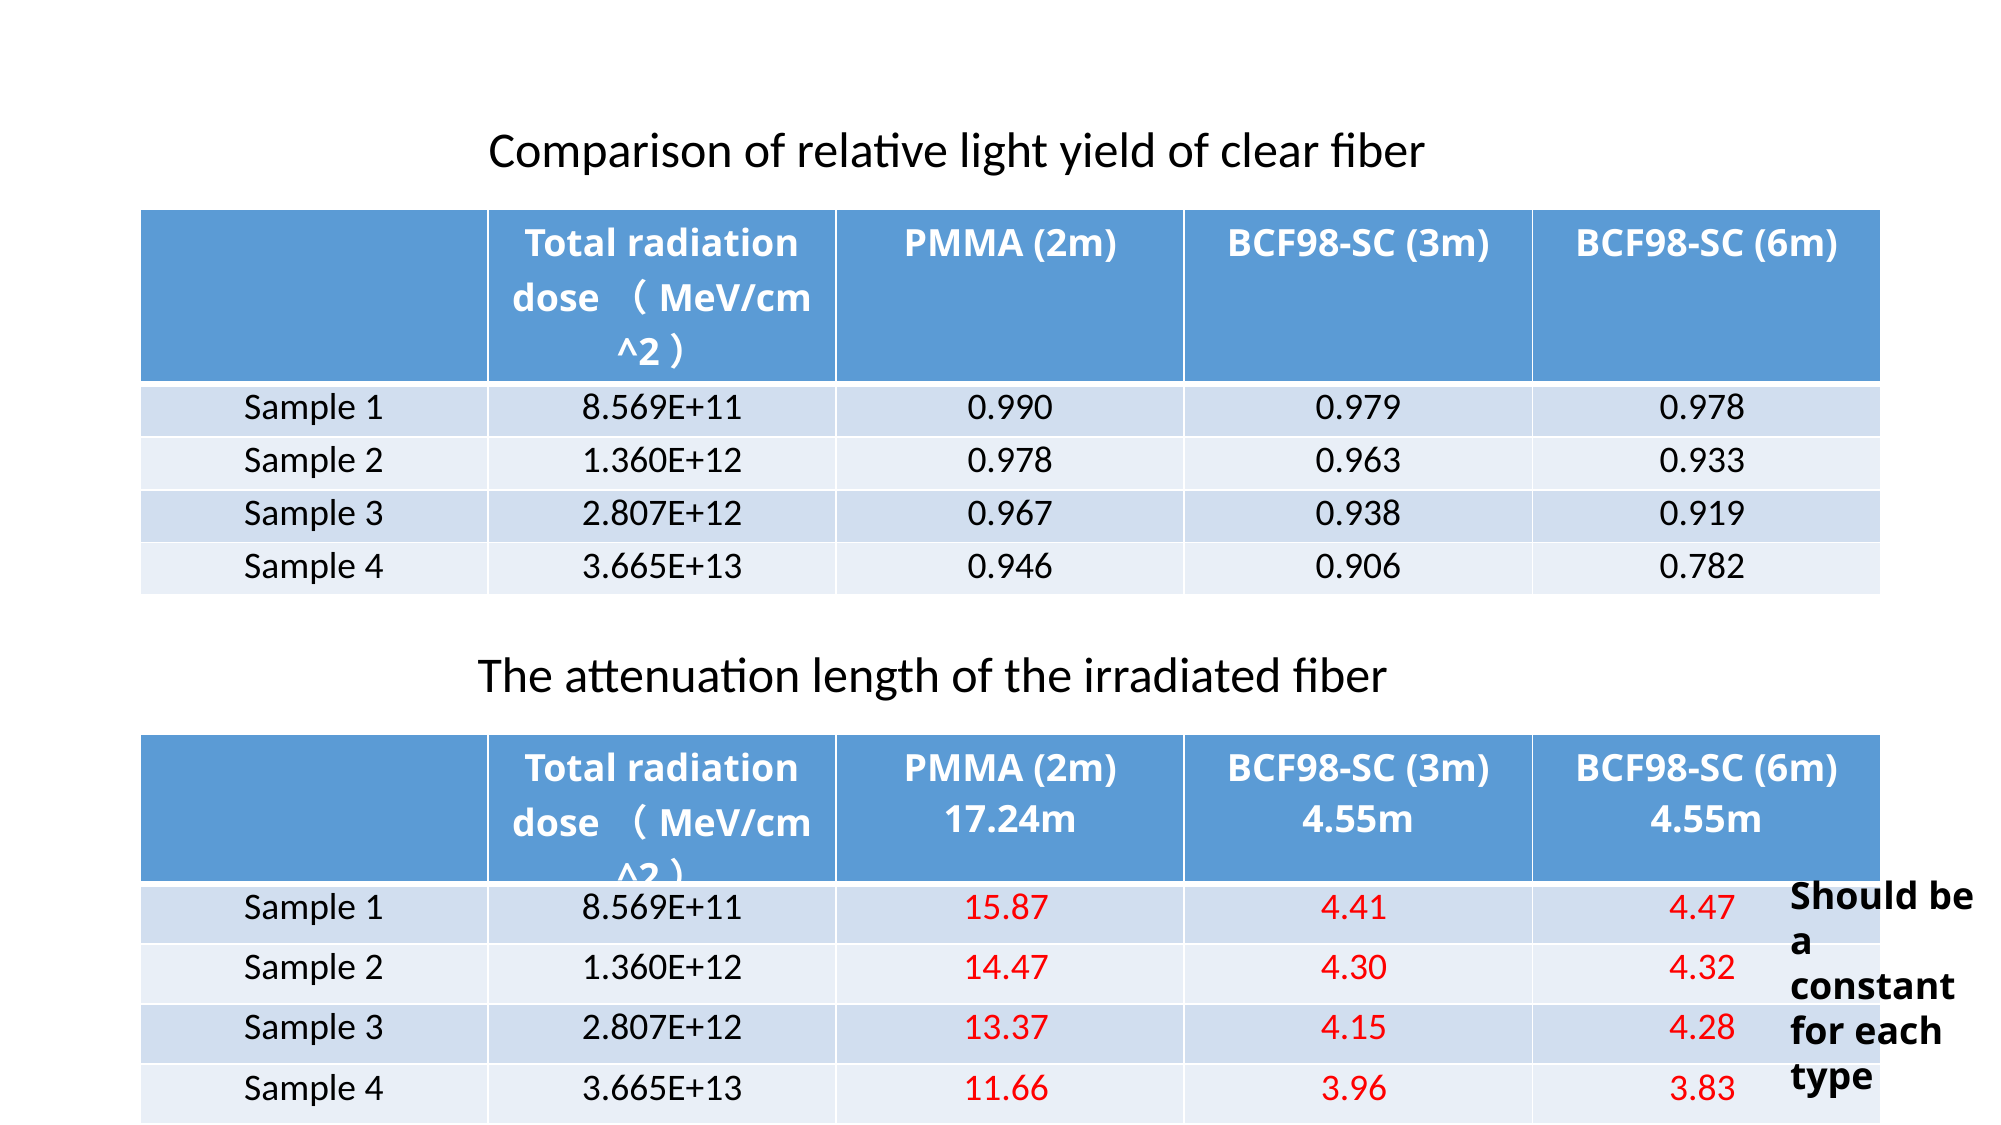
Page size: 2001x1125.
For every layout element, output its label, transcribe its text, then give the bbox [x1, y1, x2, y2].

table_cell 14.47 [837, 945, 1183, 1003]
table_cell Sample 4 [141, 543, 487, 594]
table_cell 0.919 [1533, 491, 1880, 542]
table_header BCF98-SC (3m) [1185, 210, 1532, 381]
table_cell 4.28 [1533, 1005, 1775, 1063]
table_cell Sample 4 [141, 1065, 487, 1123]
table_cell 8.569E+11 [489, 887, 835, 943]
table_cell 3.665E+13 [489, 543, 835, 594]
table_cell 0.990 [837, 387, 1183, 436]
table_cell Sample 1 [141, 887, 487, 943]
table_cell 0.979 [1185, 387, 1532, 436]
table_cell 0.938 [1185, 491, 1532, 542]
table_cell 2.807E+12 [489, 491, 835, 542]
table_header [141, 210, 487, 381]
table_cell 3.83 [1533, 1065, 1880, 1123]
table_cell 3.96 [1185, 1065, 1532, 1123]
table_cell Sample 2 [141, 438, 487, 489]
table_cell 0.963 [1185, 438, 1532, 489]
table_cell 0.978 [837, 438, 1183, 489]
table_cell Sample 3 [141, 491, 487, 542]
table_cell 0.967 [837, 491, 1183, 542]
table_cell Sample 3 [141, 1005, 487, 1063]
table_cell 4.32 [1533, 945, 1775, 1003]
table_header [141, 735, 487, 881]
table_cell 4.15 [1185, 1005, 1532, 1063]
table_cell 1.360E+12 [489, 438, 835, 489]
table_cell 0.946 [837, 543, 1183, 594]
table_cell 0.906 [1185, 543, 1532, 594]
table_cell 4.30 [1185, 945, 1532, 1003]
table_header PMMA (2m) [837, 210, 1183, 381]
table_cell 0.933 [1533, 438, 1880, 489]
table_header Total radiation dose（MeV/cm^2） [489, 735, 835, 881]
table_cell 0.782 [1533, 543, 1880, 594]
table_header PMMA (2m) 17.24m [837, 735, 1183, 881]
table_cell Sample 1 [141, 387, 487, 436]
text_box The attenuation length of the irradiated fiber [462, 635, 1492, 710]
table_cell 1.360E+12 [489, 945, 835, 1003]
table_cell 11.66 [837, 1065, 1183, 1123]
text_box Should be a constant for each type [1775, 864, 2000, 1105]
table_cell 4.47 [1533, 887, 1775, 943]
text_box Comparison of relative light yield of clear fiber [473, 110, 1547, 185]
table_cell 0.978 [1533, 387, 1880, 436]
table_cell 2.807E+12 [489, 1005, 835, 1063]
table_header BCF98-SC (3m) 4.55m [1185, 735, 1532, 881]
table_header BCF98-SC (6m) [1533, 210, 1880, 381]
table_cell 8.569E+11 [489, 387, 835, 436]
table_header BCF98-SC (6m) 4.55m [1533, 735, 1880, 881]
table_cell 3.665E+13 [489, 1065, 835, 1123]
table_header Total radiation dose（MeV/cm^2） [489, 210, 835, 381]
table_cell 4.41 [1185, 887, 1532, 943]
table_cell 15.87 [837, 887, 1183, 943]
table_cell 13.37 [837, 1005, 1183, 1063]
table_cell Sample 2 [141, 945, 487, 1003]
